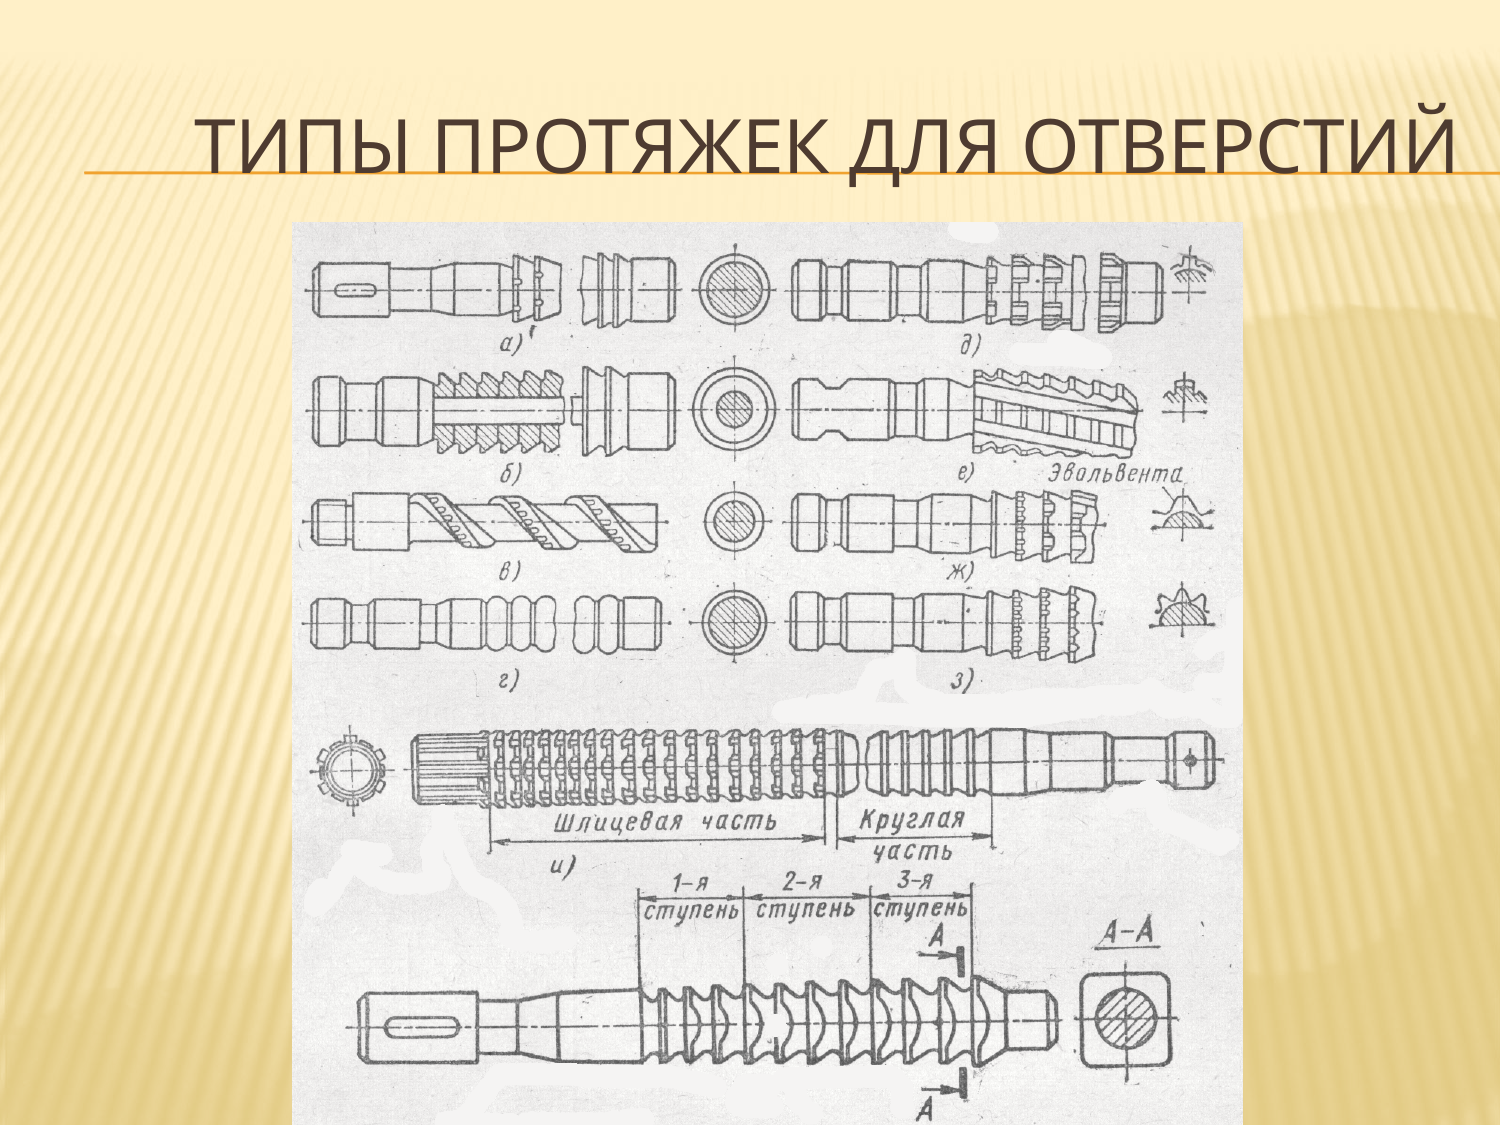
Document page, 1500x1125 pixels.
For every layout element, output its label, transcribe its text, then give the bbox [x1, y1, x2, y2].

title Типы протяжек для отверстий [50, 75, 1475, 213]
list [292, 221, 1243, 1125]
